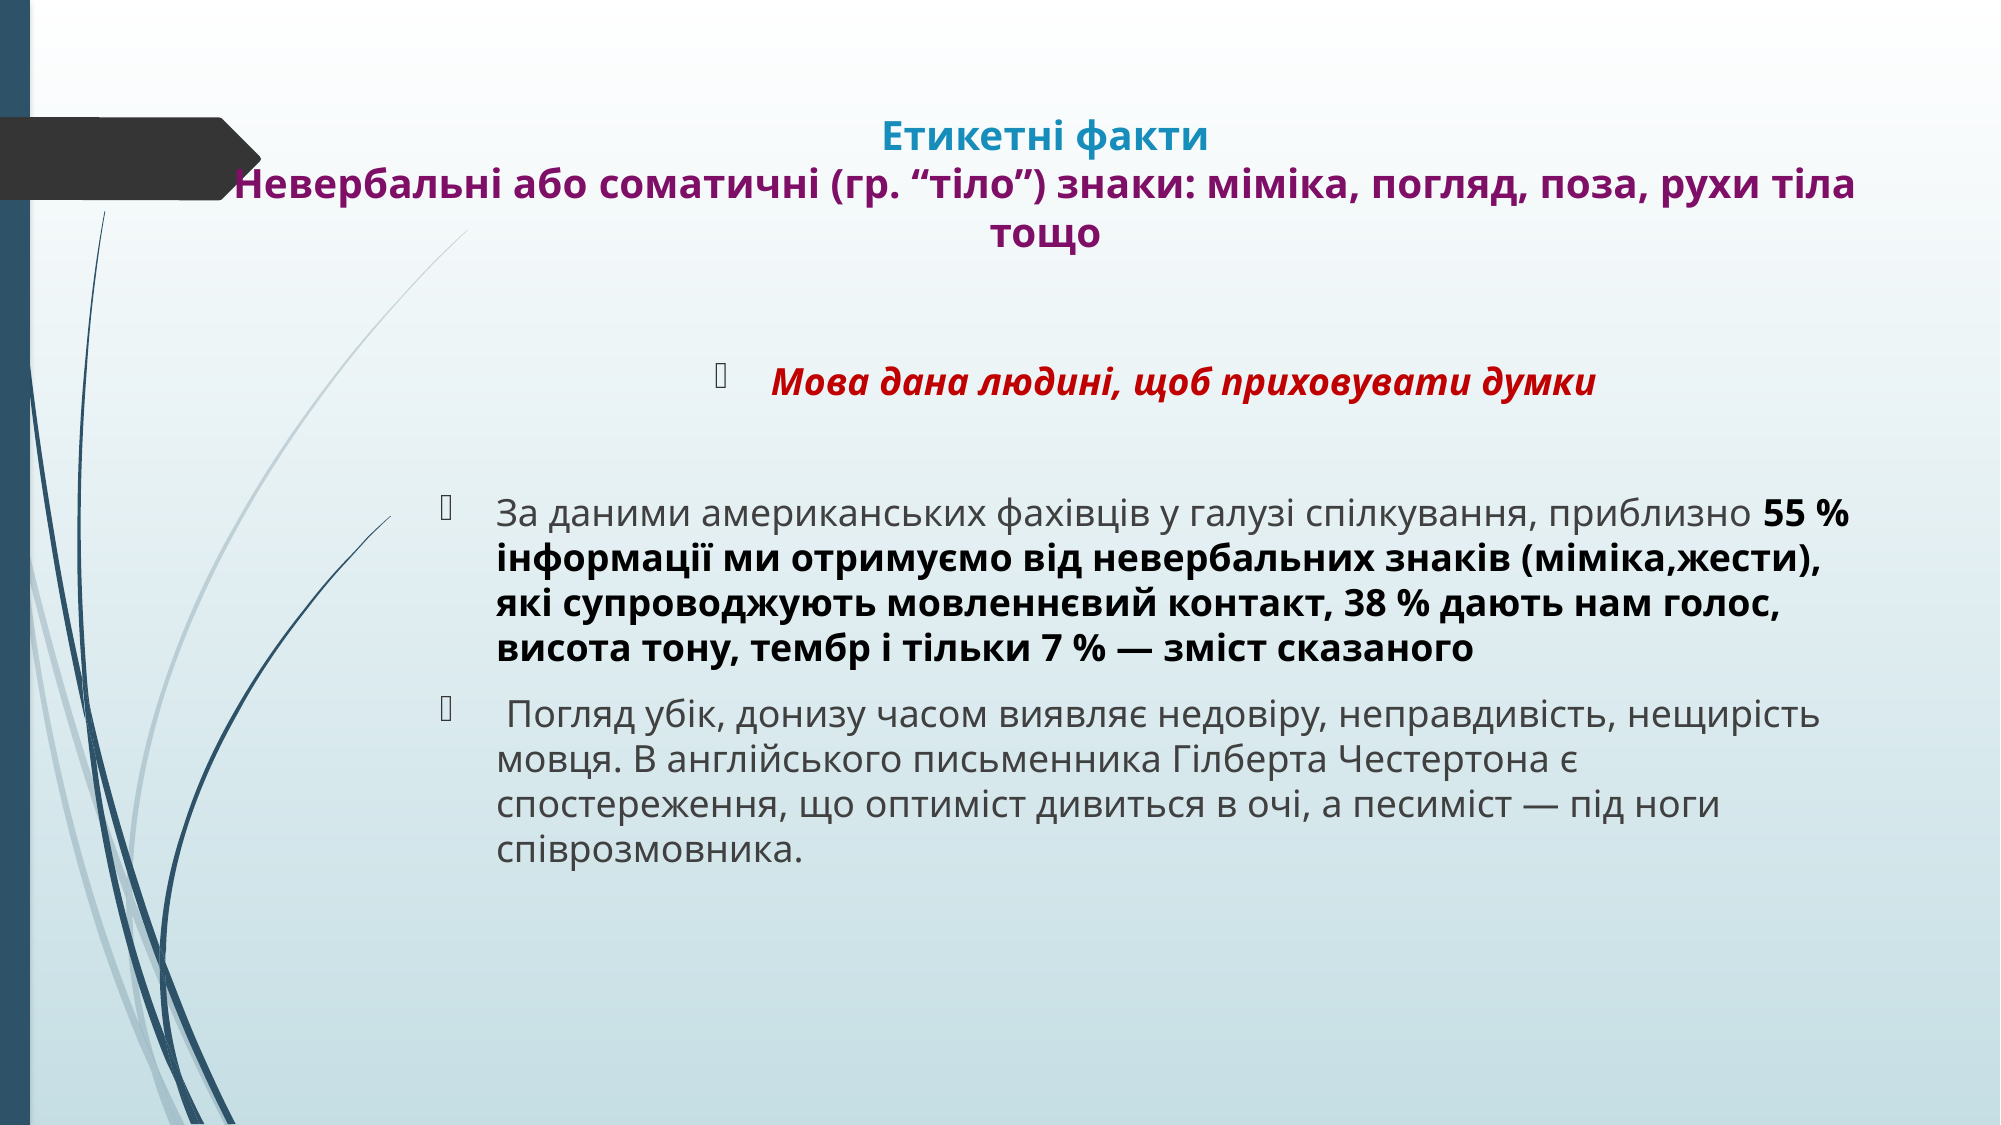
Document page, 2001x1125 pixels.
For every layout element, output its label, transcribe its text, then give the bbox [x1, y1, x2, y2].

list Мова дана людині, щоб приховувати думки За даними американських фахівців у галузі спілкування, приблизно 55 % інформації ми отримуємо від невербальних знаків (міміка,жести), які супроводжують мовленнєвий контакт, 38 % дають нам голос, висота тону, тембр і тільки 7 % — зміст сказаного Погляд убік, донизу часом виявляє недовіру, неправдивість, нещирість мовця. В англійського письменника Гілберта Честертона є спостереження, що оптиміст дивиться в очі, а песиміст — під ноги співрозмовника. [424, 350, 1888, 970]
title Етикетні факти Невербальні або соматичні (гр. “тіло”) знаки: міміка, погляд, поза, рухи тіла тощо [203, 102, 1888, 313]
